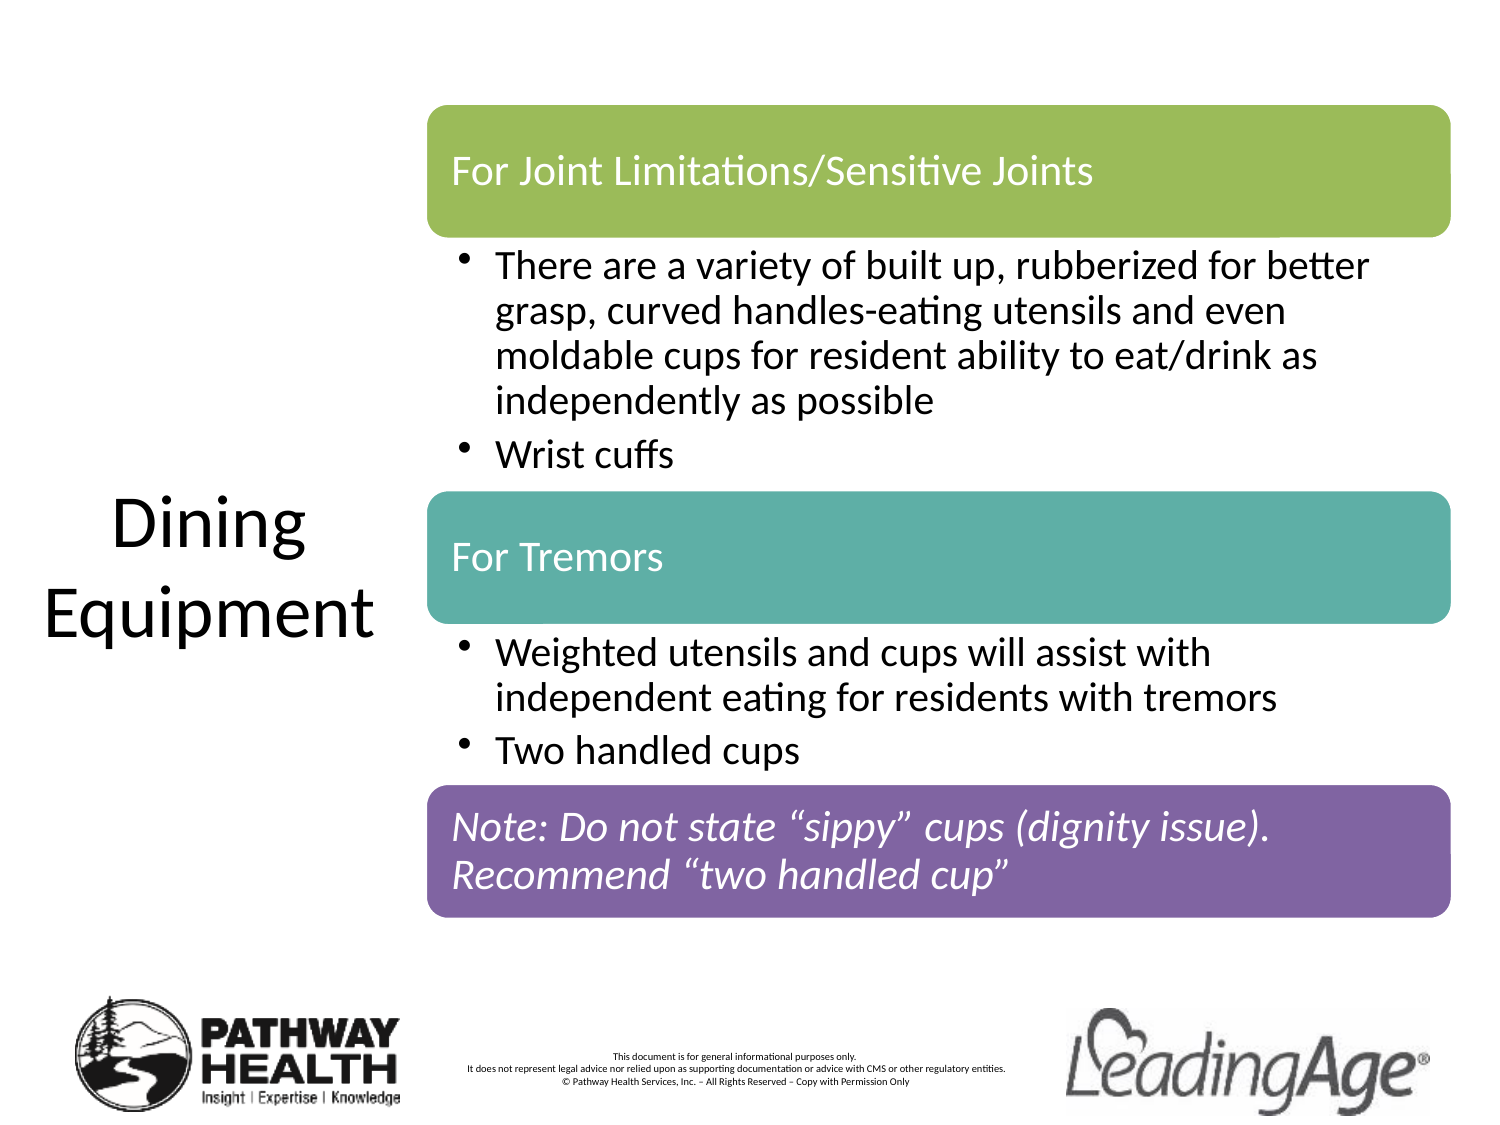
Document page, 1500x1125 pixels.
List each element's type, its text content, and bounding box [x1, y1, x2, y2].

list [424, 99, 1454, 923]
picture [75, 995, 400, 1112]
picture [1066, 1008, 1430, 1116]
title Dining Equipment [24, 267, 394, 858]
